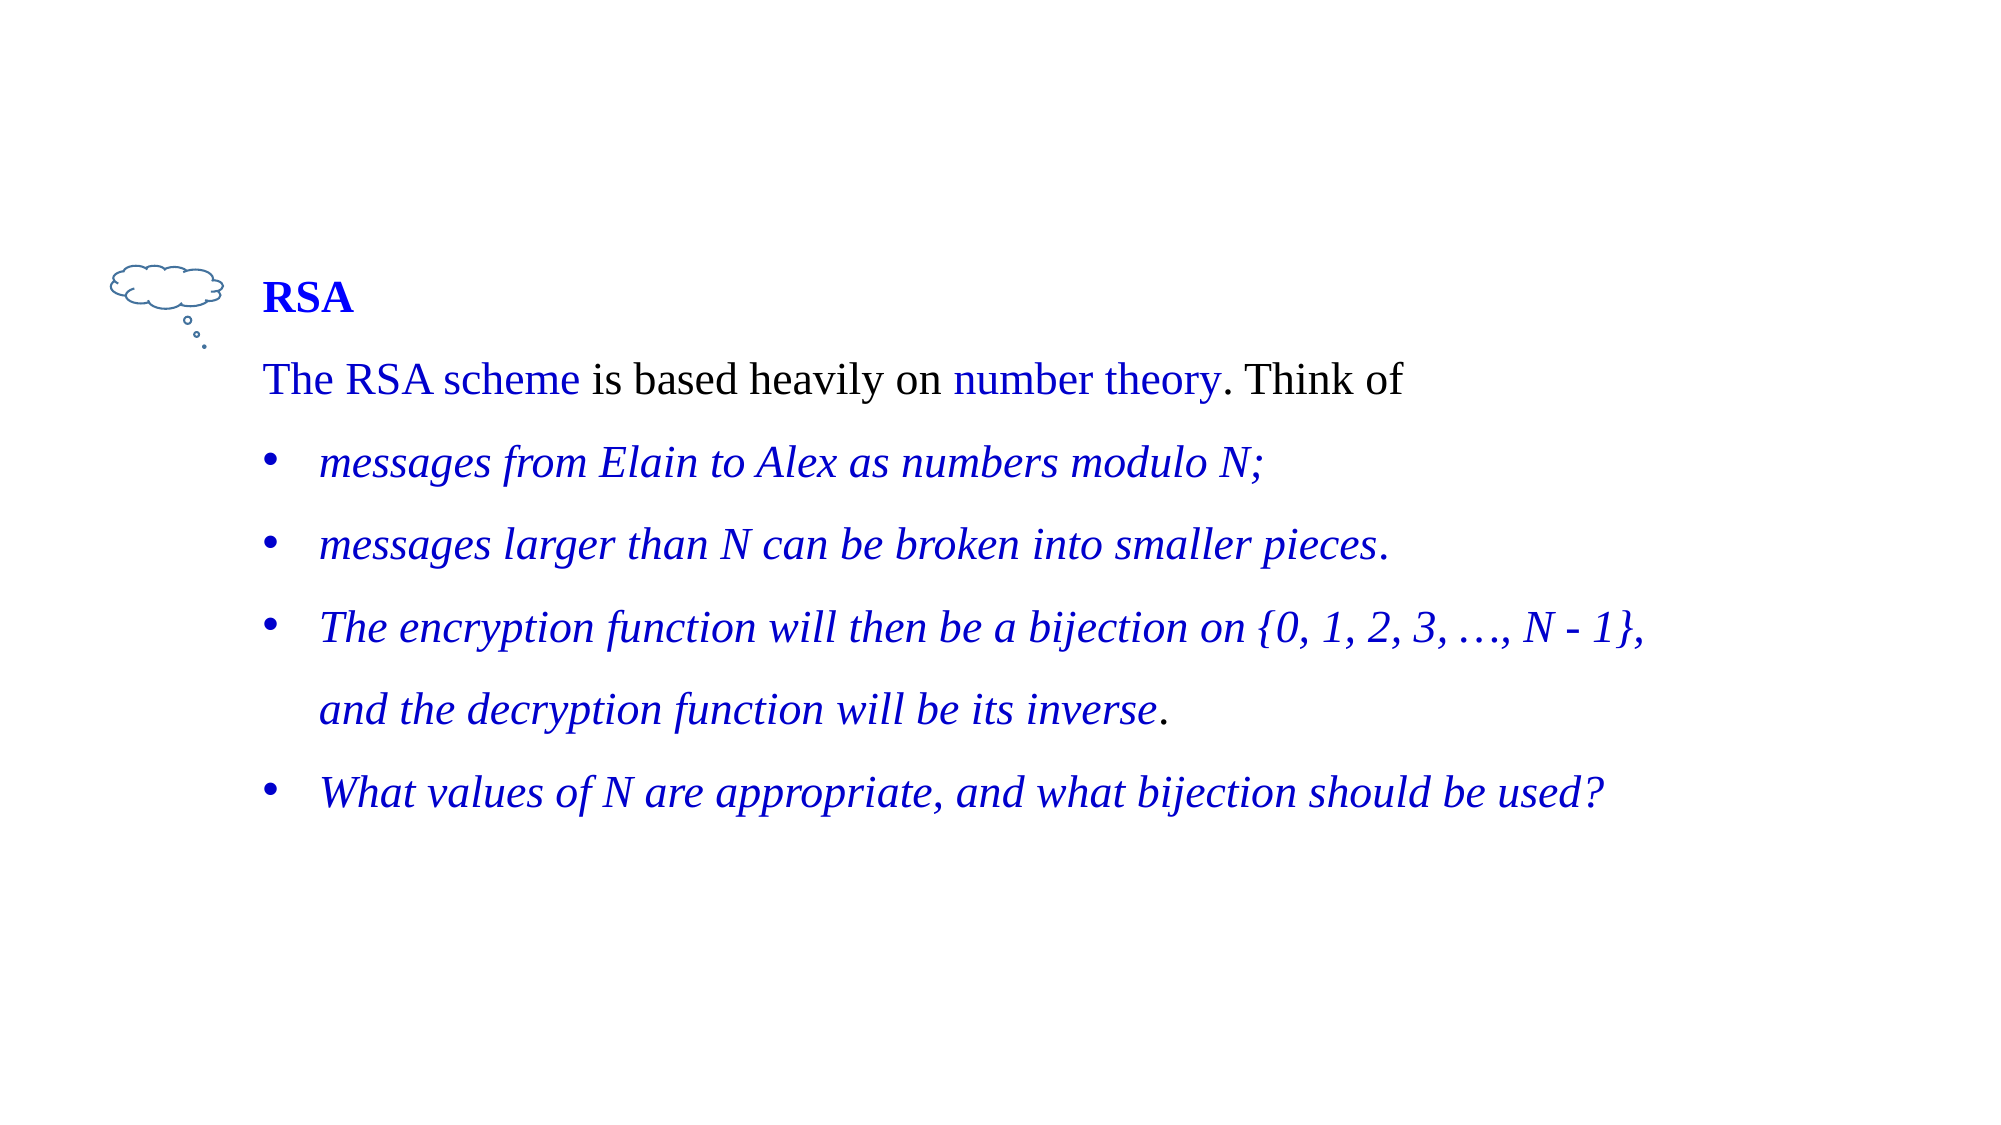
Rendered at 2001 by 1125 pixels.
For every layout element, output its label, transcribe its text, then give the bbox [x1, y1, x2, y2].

text_box [183, 315, 193, 325]
text_box [193, 331, 201, 338]
text_box [109, 264, 225, 310]
text_box RSA The RSA scheme is based heavily on number theory. Think of messages from Elain to Alex as numbers modulo N; messages larger than N can be broken into smaller pieces. The encryption function will then be a bijection on {0, 1, 2, 3, …, N - 1}, and the decryption function will be its inverse. What values of N are appropriate, and what bijection should be used? [247, 231, 1708, 824]
